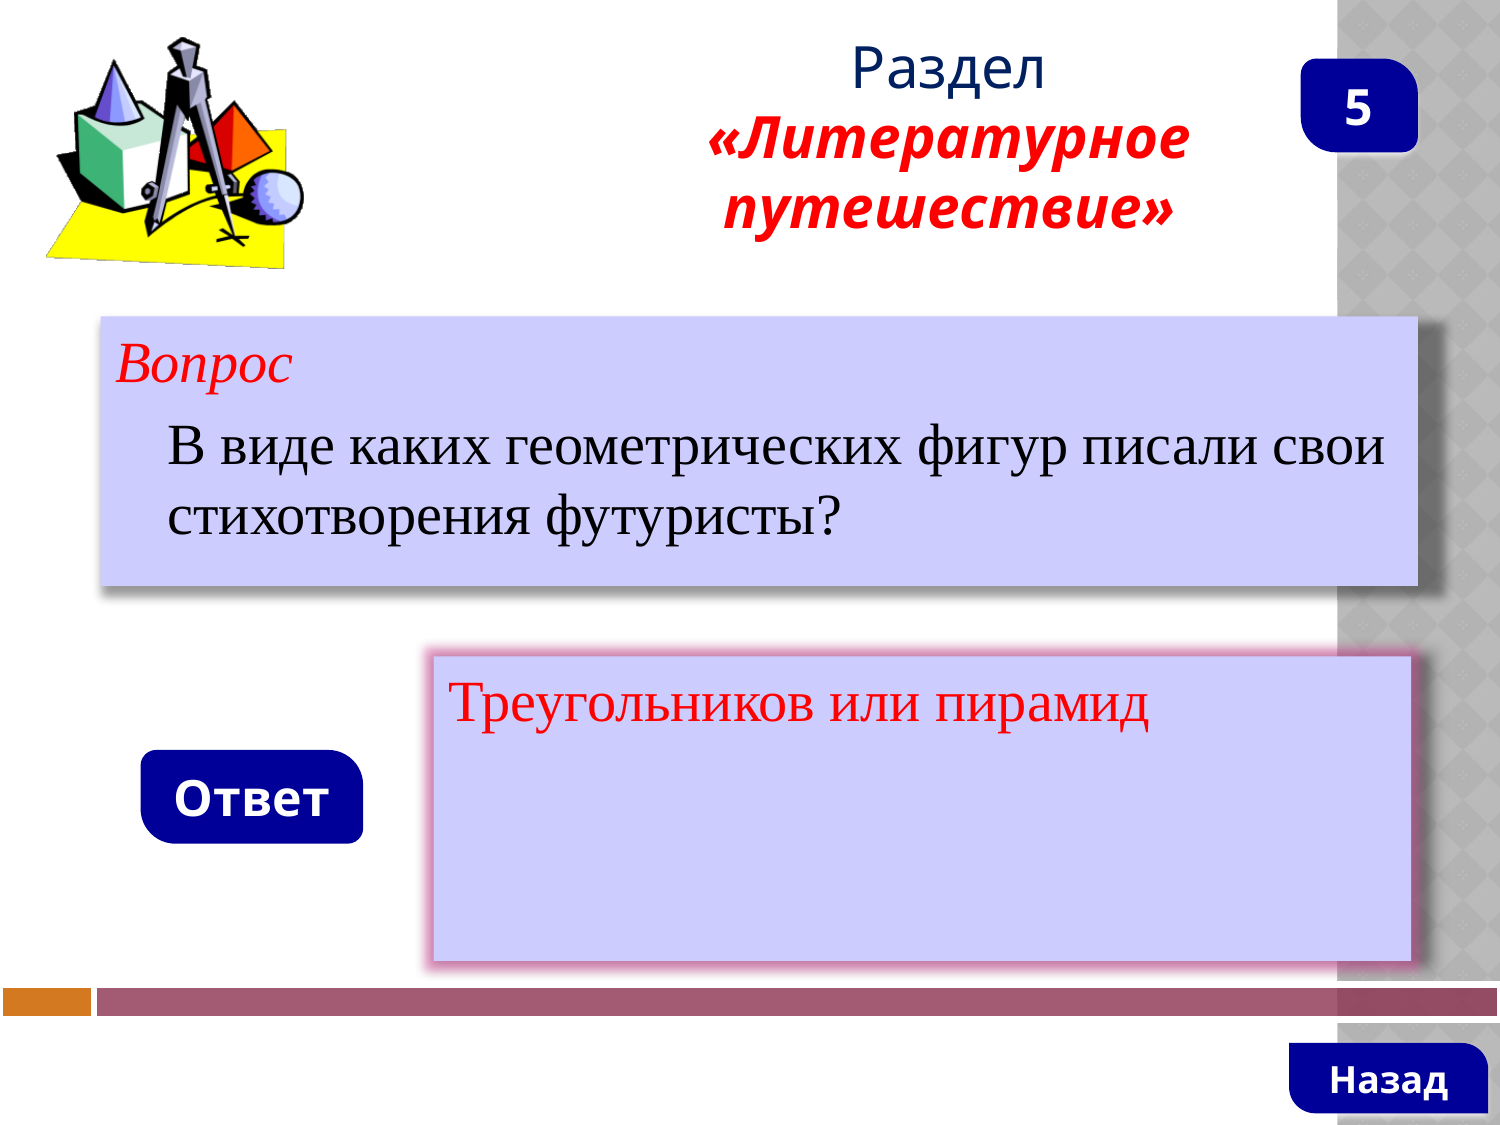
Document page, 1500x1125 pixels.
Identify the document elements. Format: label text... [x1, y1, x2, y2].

list Вопрос В виде каких геометрических фигур писали свои стихотворения футуристы? [100, 316, 1418, 586]
text_box Ответ [140, 749, 364, 844]
text_box Треугольников или пирамид [433, 656, 1412, 961]
picture [46, 34, 306, 270]
text_box [0, 981, 91, 1023]
text_box Назад [1289, 1042, 1489, 1114]
text_box 5 [1300, 58, 1418, 153]
text_box Раздел «Литературное путешествие» [632, 81, 1266, 188]
text_box [91, 981, 1500, 1023]
